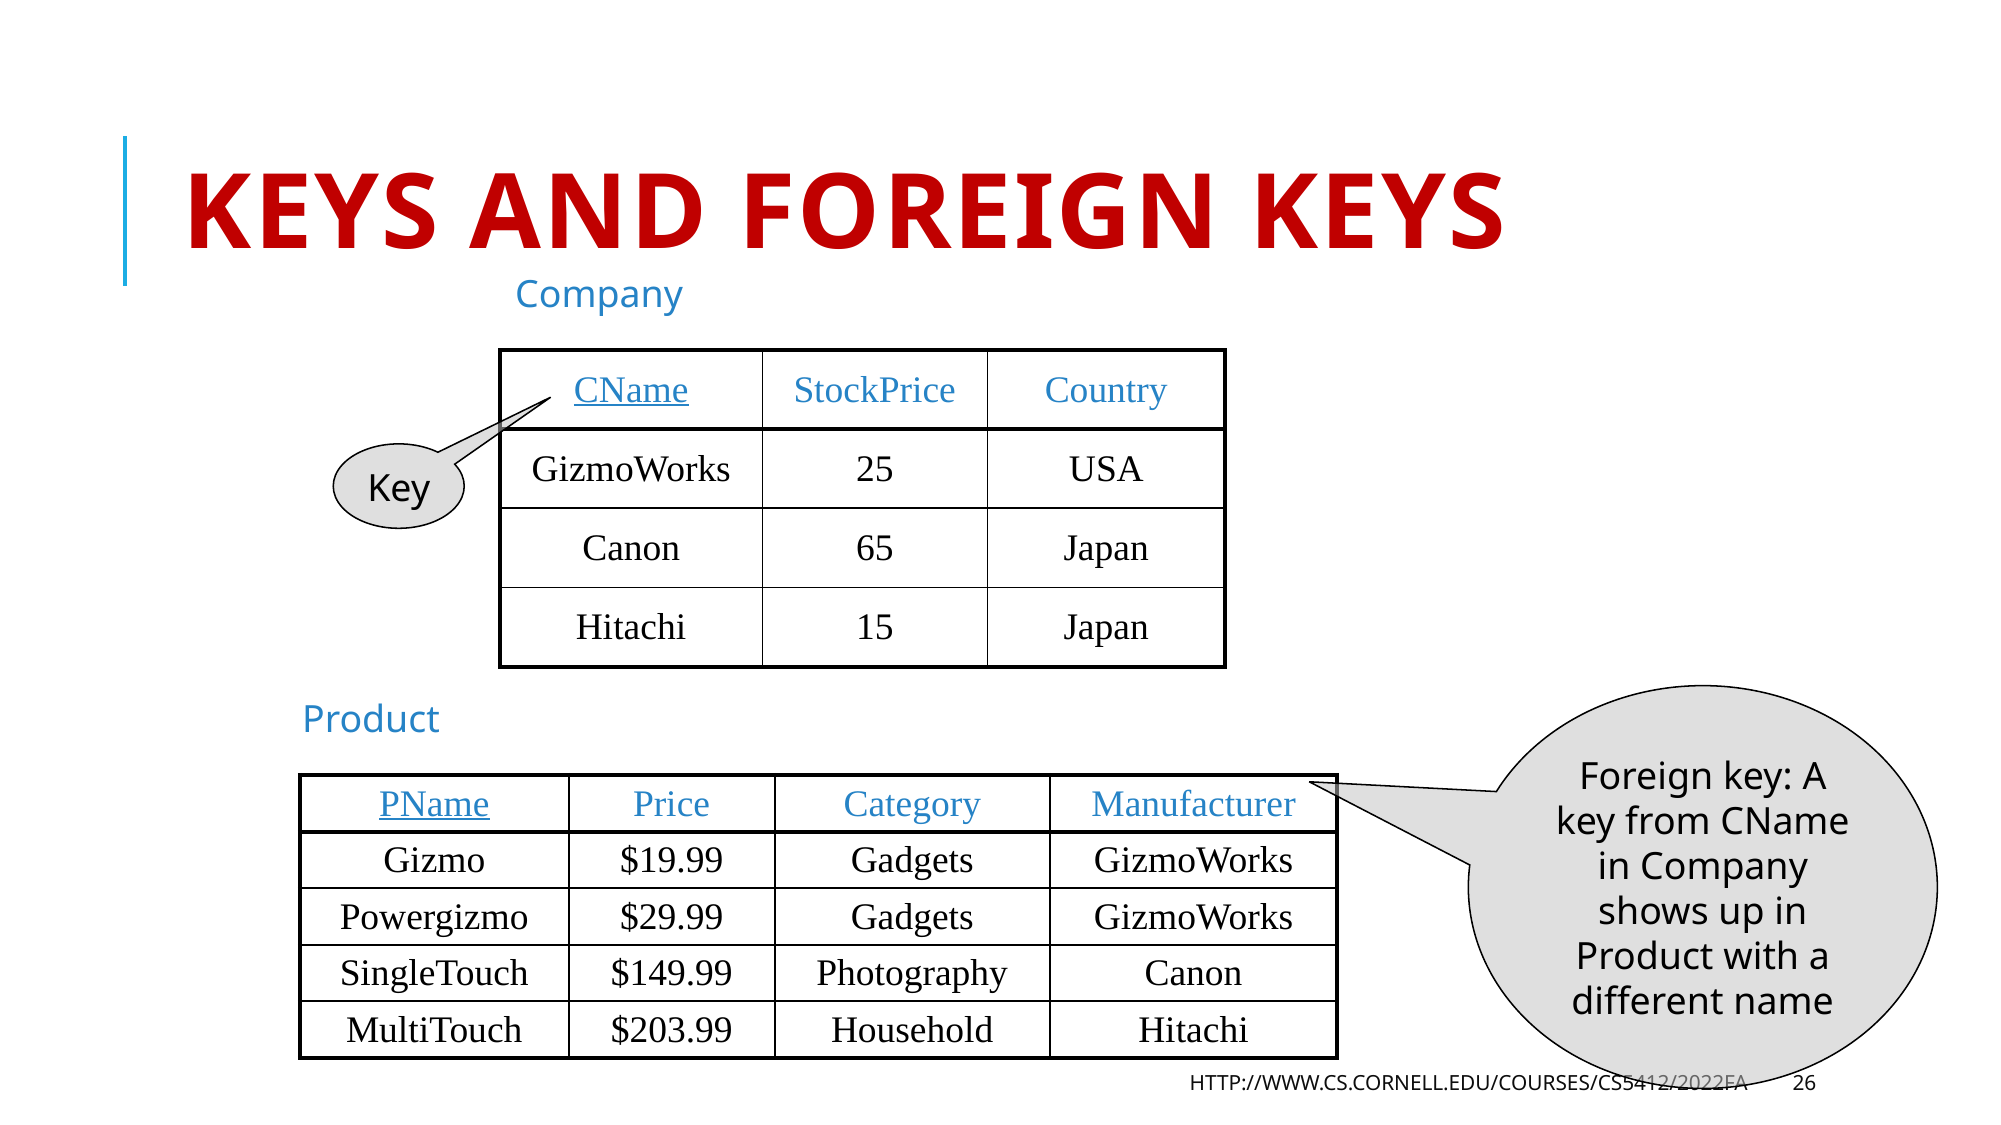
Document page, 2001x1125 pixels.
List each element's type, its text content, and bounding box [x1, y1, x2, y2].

text_box Product [287, 687, 455, 748]
table_cell MultiTouch [302, 1002, 568, 1056]
table_cell GizmoWorks [1051, 834, 1335, 887]
table_header Category [776, 777, 1049, 830]
table_header Price [570, 777, 774, 830]
text_box Foreign key: A key from CName in Company shows up in Product with a different name [1309, 685, 1938, 1082]
table_cell $19.99 [570, 834, 774, 887]
text_box Key [333, 397, 551, 529]
table_cell Powergizmo [302, 889, 568, 944]
table_cell 25 [763, 431, 987, 507]
table_cell USA [988, 431, 1223, 507]
table_cell Photography [776, 946, 1049, 1000]
table_cell Gizmo [302, 834, 568, 887]
footer http://www.cs.cornell.edu/courses/cs5412/2022fa [794, 1061, 1763, 1107]
table_cell Hitachi [502, 588, 762, 665]
table_header Country [988, 352, 1223, 427]
table_cell Hitachi [1051, 1002, 1335, 1056]
table_cell $203.99 [570, 1002, 774, 1056]
table_cell Canon [1051, 946, 1335, 1000]
table_cell 65 [763, 509, 987, 587]
table_cell Household [776, 1002, 1049, 1056]
table_cell GizmoWorks [502, 431, 762, 507]
table_cell Gadgets [776, 889, 1049, 944]
table_cell GizmoWorks [1051, 889, 1335, 944]
table_cell Canon [502, 509, 762, 587]
table_cell Japan [988, 588, 1223, 665]
table_header PName [302, 777, 568, 830]
slide_number 26 [1777, 1061, 1938, 1107]
table_header CName [502, 352, 762, 427]
table_cell Gadgets [776, 834, 1049, 887]
table_cell SingleTouch [302, 946, 568, 1000]
table_header StockPrice [763, 352, 987, 427]
table_cell Japan [988, 509, 1223, 587]
table_cell $29.99 [570, 889, 774, 944]
table_cell $149.99 [570, 946, 774, 1000]
title Keys and Foreign Keys [168, 96, 1763, 342]
text_box Company [500, 262, 698, 323]
table_header Manufacturer [1051, 777, 1335, 830]
table_cell 15 [763, 588, 987, 665]
